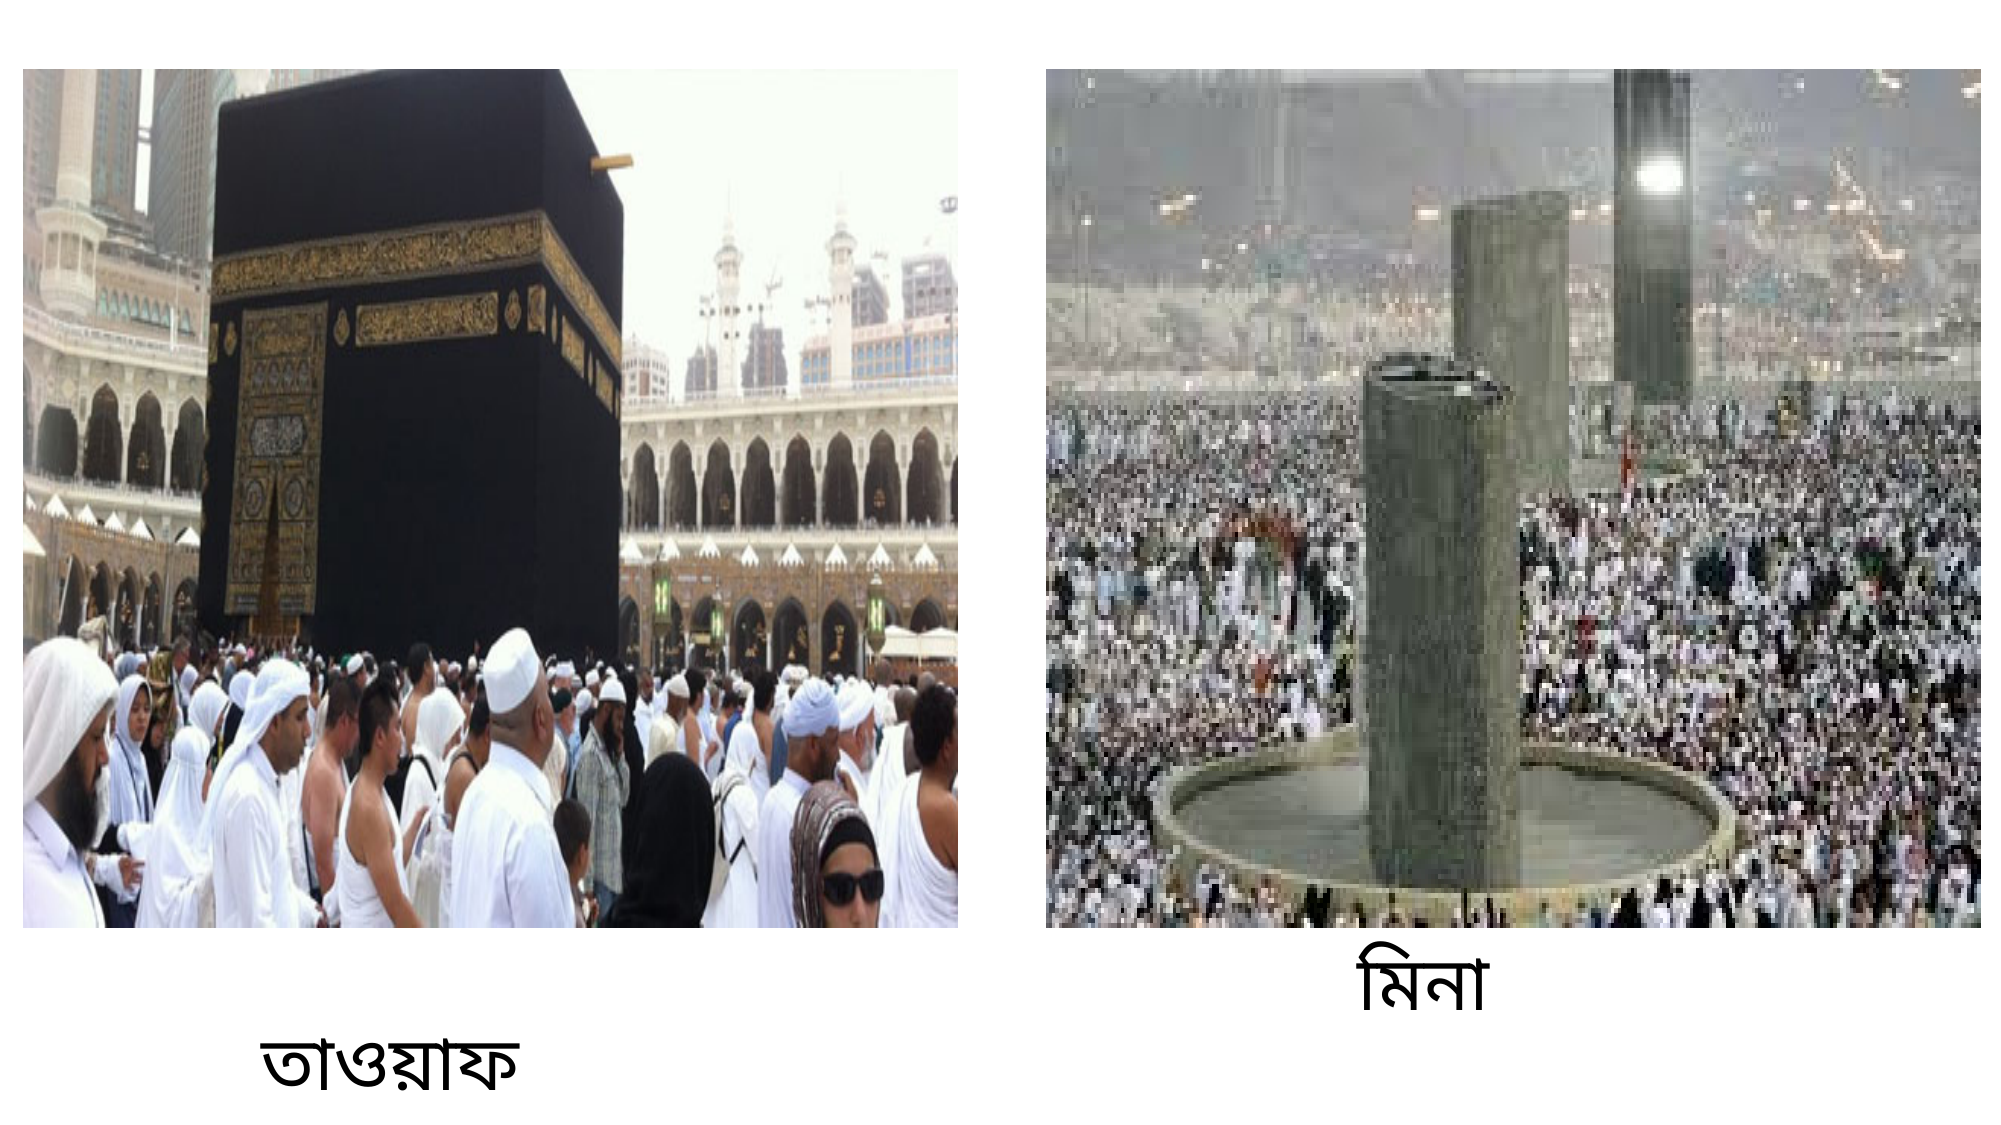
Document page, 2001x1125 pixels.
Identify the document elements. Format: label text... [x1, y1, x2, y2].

picture [1046, 69, 1981, 928]
picture [23, 69, 958, 928]
text_box তাওয়াফ [246, 1008, 600, 1114]
text_box মিনা [1343, 928, 1514, 1033]
